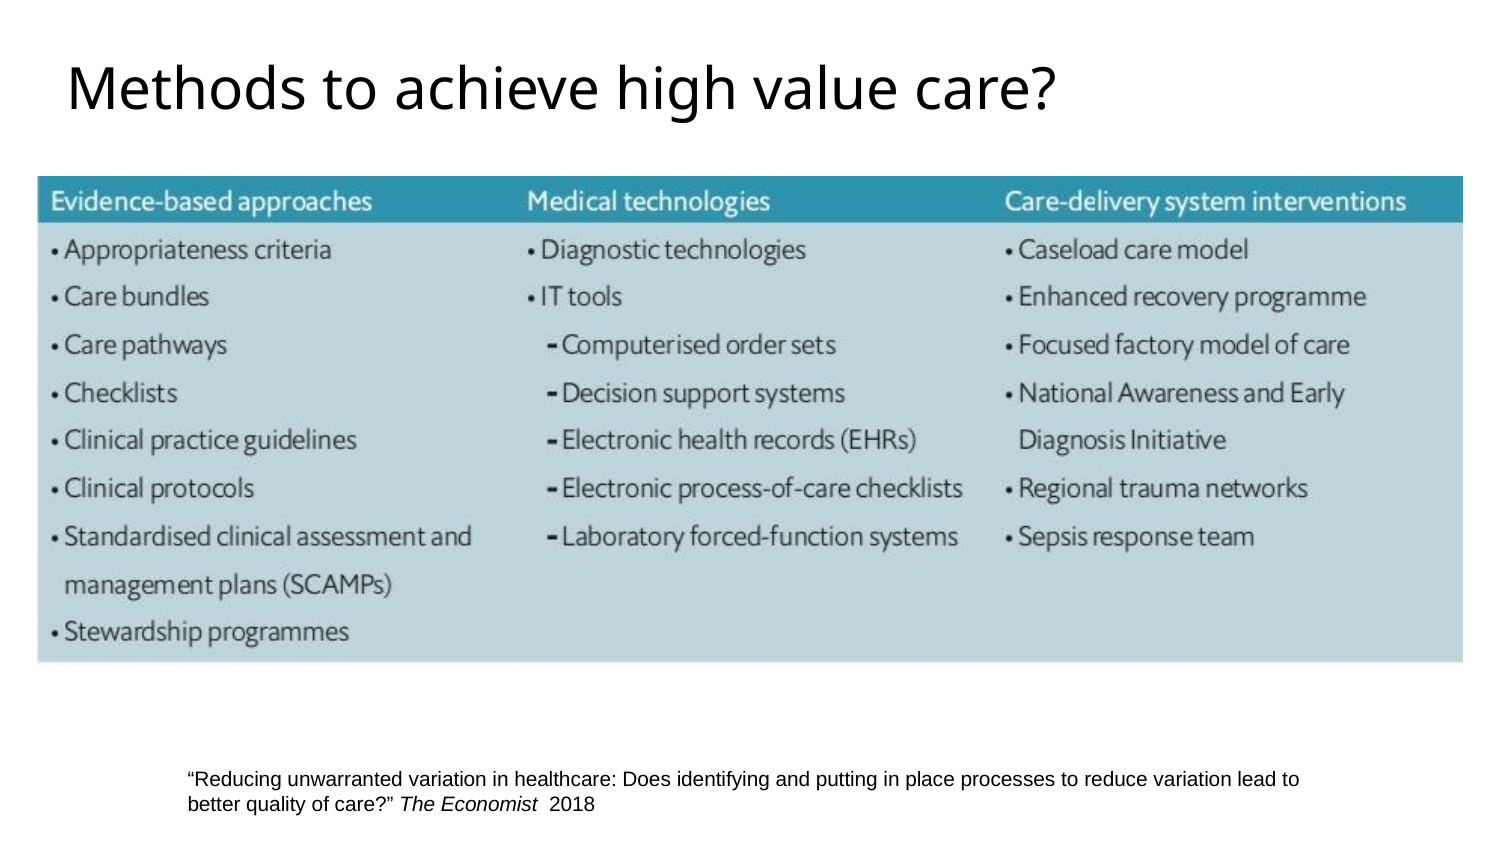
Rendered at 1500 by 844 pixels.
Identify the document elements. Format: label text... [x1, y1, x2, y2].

text_box “Reducing unwarranted variation in healthcare: Does identifying and putting in place processes to reduce variation lead to better quality of care?” The Economist 2018 [172, 750, 1372, 833]
title Methods to achieve high value care? [51, 36, 1449, 131]
picture [37, 176, 1463, 668]
